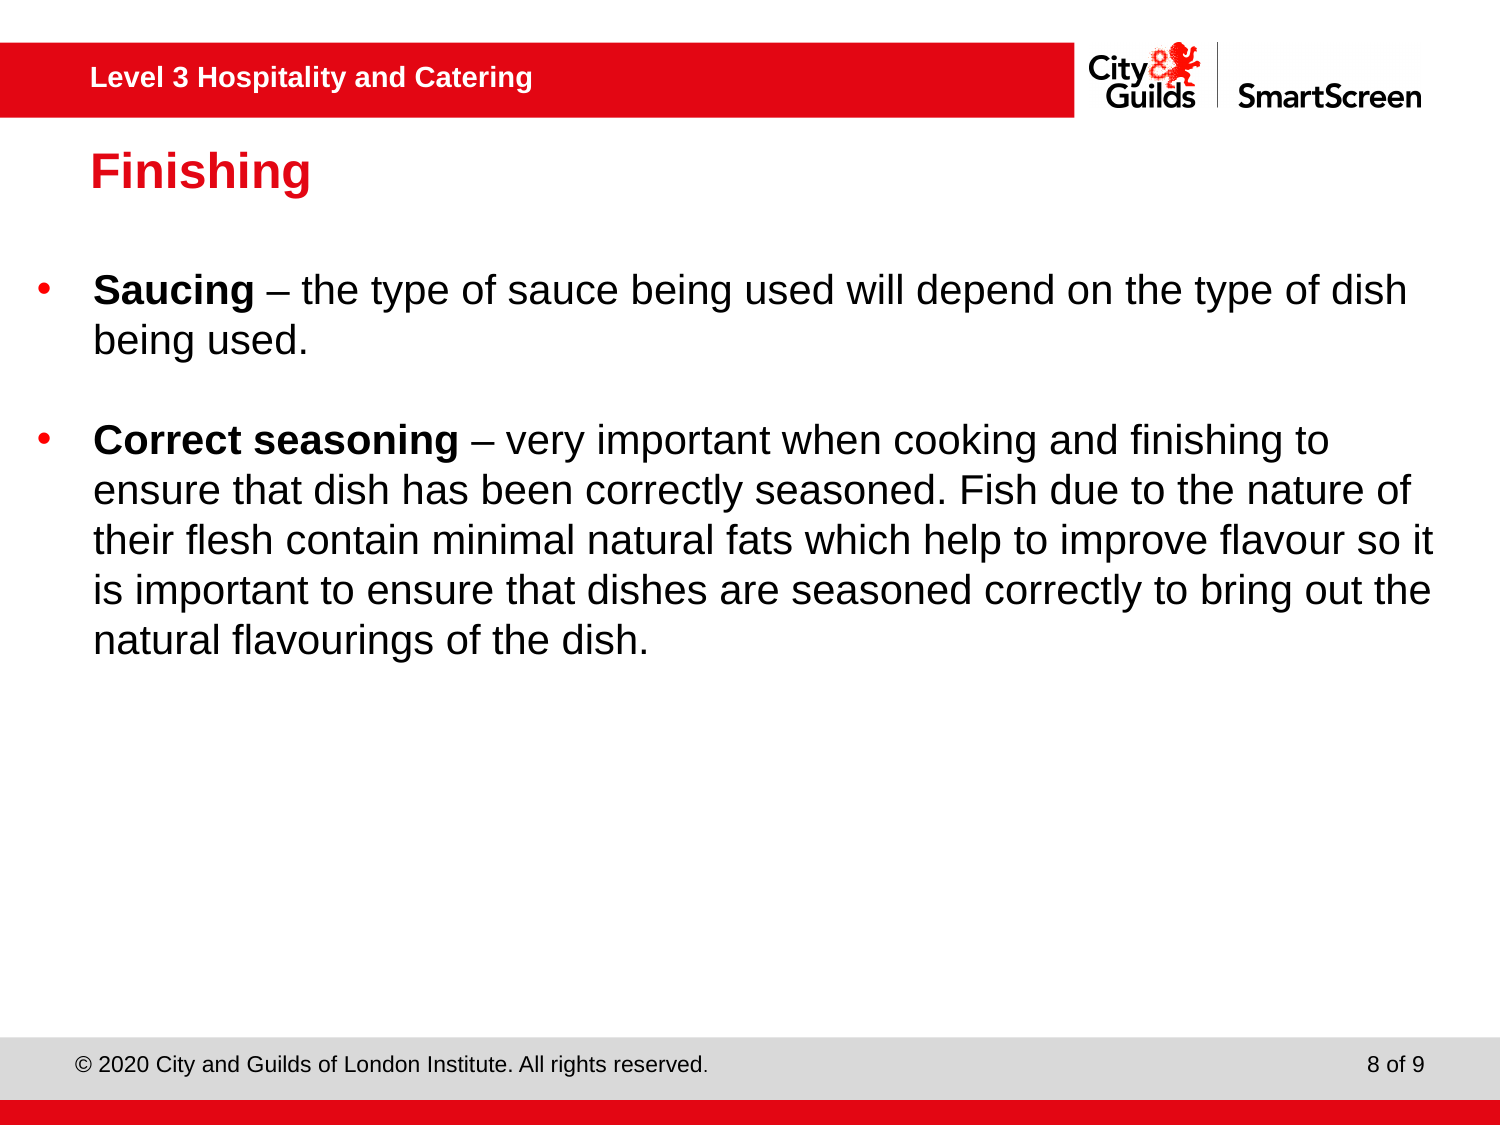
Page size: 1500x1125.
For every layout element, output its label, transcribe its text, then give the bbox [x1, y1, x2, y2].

title Finishing [74, 137, 1424, 201]
list Saucing – the type of sauce being used will depend on the type of dish being used. Correct seasoning – very important when cooking and finishing to ensure that dish has been correctly seasoned. Fish due to the nature of their flesh contain minimal natural fats which help to improve flavour so it is important to ensure that dishes are seasoned correctly to bring out the natural flavourings of the dish. [21, 255, 1477, 1036]
picture [1089, 42, 1421, 108]
